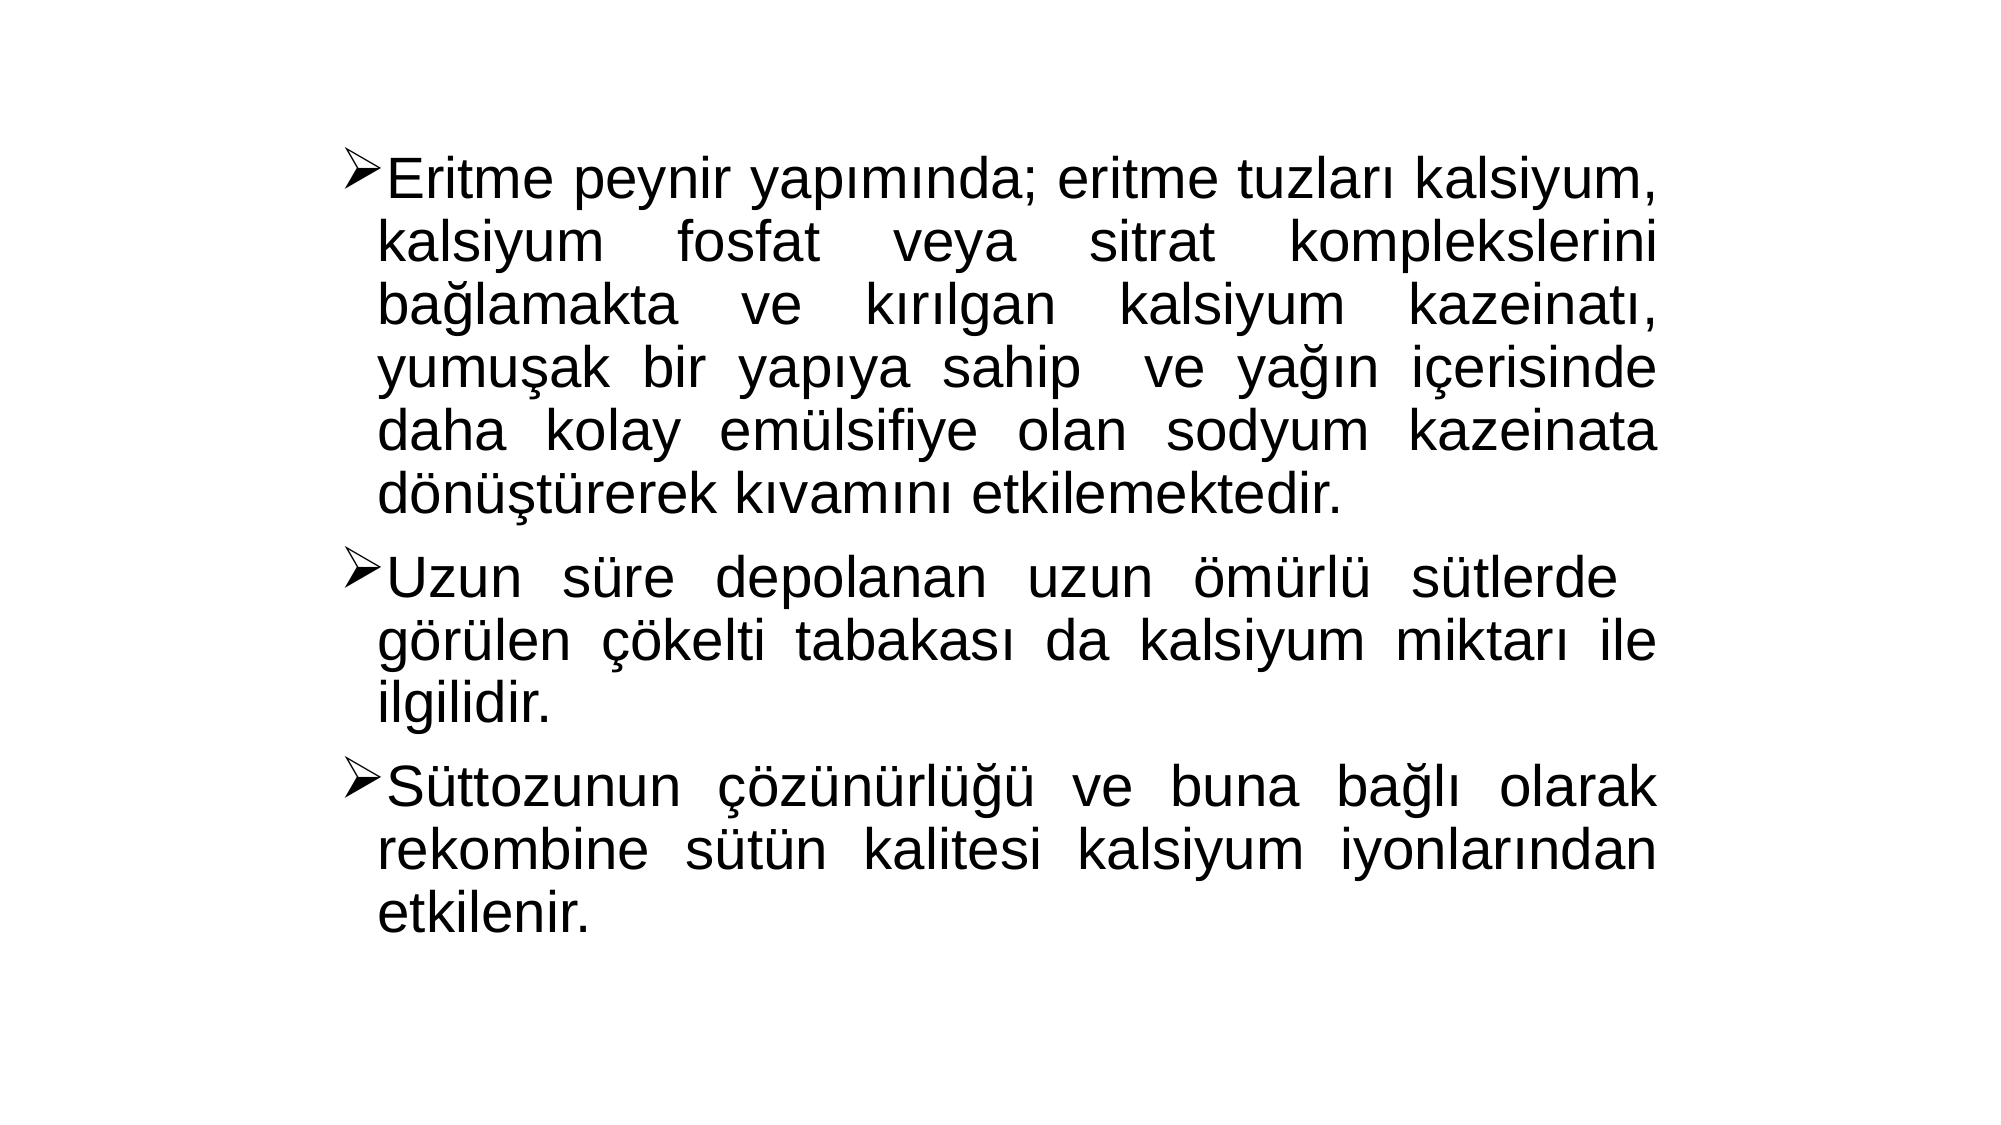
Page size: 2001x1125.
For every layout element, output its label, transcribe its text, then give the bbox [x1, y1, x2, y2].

list Eritme peynir yapımında; eritme tuzları kalsiyum, kalsiyum fosfat veya sitrat komplekslerini bağlamakta ve kırılgan kalsiyum kazeinatı, yumuşak bir yapıya sahip ve yağın içerisinde daha kolay emülsifiye olan sodyum kazeinata dönüştürerek kıvamını etkilemektedir. Uzun süre depolanan uzun ömürlü sütlerde görülen çökelti tabakası da kalsiyum miktarı ile ilgilidir. Süttozunun çözünürlüğü ve buna bağlı olarak rekombine sütün kalitesi kalsiyum iyonlarından etkilenir. [324, 140, 1675, 1038]
